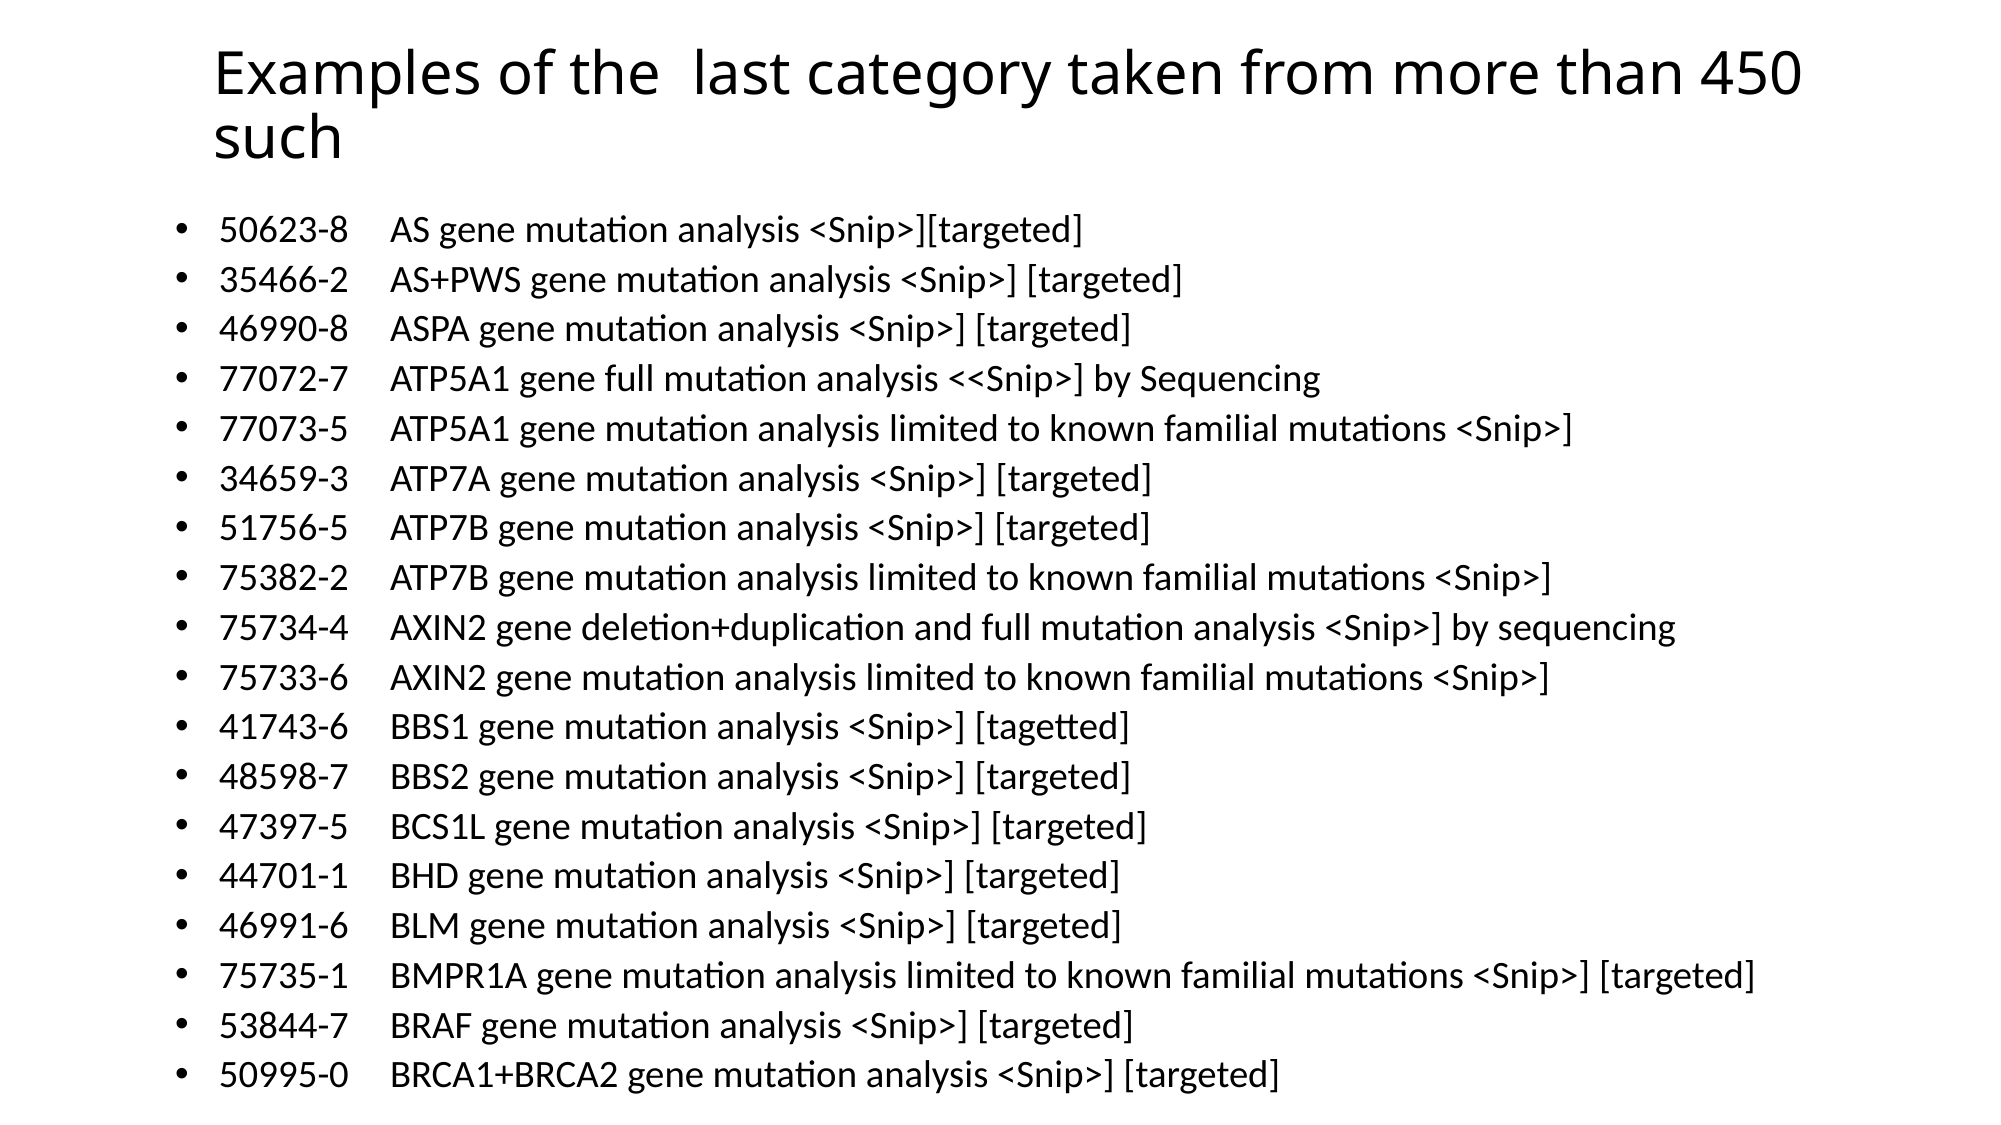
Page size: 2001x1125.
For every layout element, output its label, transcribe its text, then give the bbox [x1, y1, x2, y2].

title Examples of the last category taken from more than 450 such [198, 34, 1924, 252]
list 50623-8 AS gene mutation analysis <Snip>][targeted] 35466-2 AS+PWS gene mutation analysis <Snip>] [targeted] 46990-8 ASPA gene mutation analysis <Snip>] [targeted] 77072-7 ATP5A1 gene full mutation analysis <<Snip>] by Sequencing 77073-5 ATP5A1 gene mutation analysis limited to known familial mutations <Snip>] 34659-3 ATP7A gene mutation analysis <Snip>] [targeted] 51756-5 ATP7B gene mutation analysis <Snip>] [targeted] 75382-2 ATP7B gene mutation analysis limited to known familial mutations <Snip>] 75734-4 AXIN2 gene deletion+duplication and full mutation analysis <Snip>] by sequencing 75733-6 AXIN2 gene mutation analysis limited to known familial mutations <Snip>] 41743-6 BBS1 gene mutation analysis <Snip>] [tagetted] 48598-7 BBS2 gene mutation analysis <Snip>] [targeted] 47397-5 BCS1L gene mutation analysis <Snip>] [targeted] 44701-1 BHD gene mutation analysis <Snip>] [targeted] 46991-6 BLM gene mutation analysis <Snip>] [targeted] 75735-1 BMPR1A gene mutation analysis limited to known familial mutations <Snip>] [targeted] 53844-7 BRAF gene mutation analysis <Snip>] [targeted] 50995-0 BRCA1+BRCA2 gene mutation analysis <Snip>] [targeted] [160, 201, 1886, 1125]
